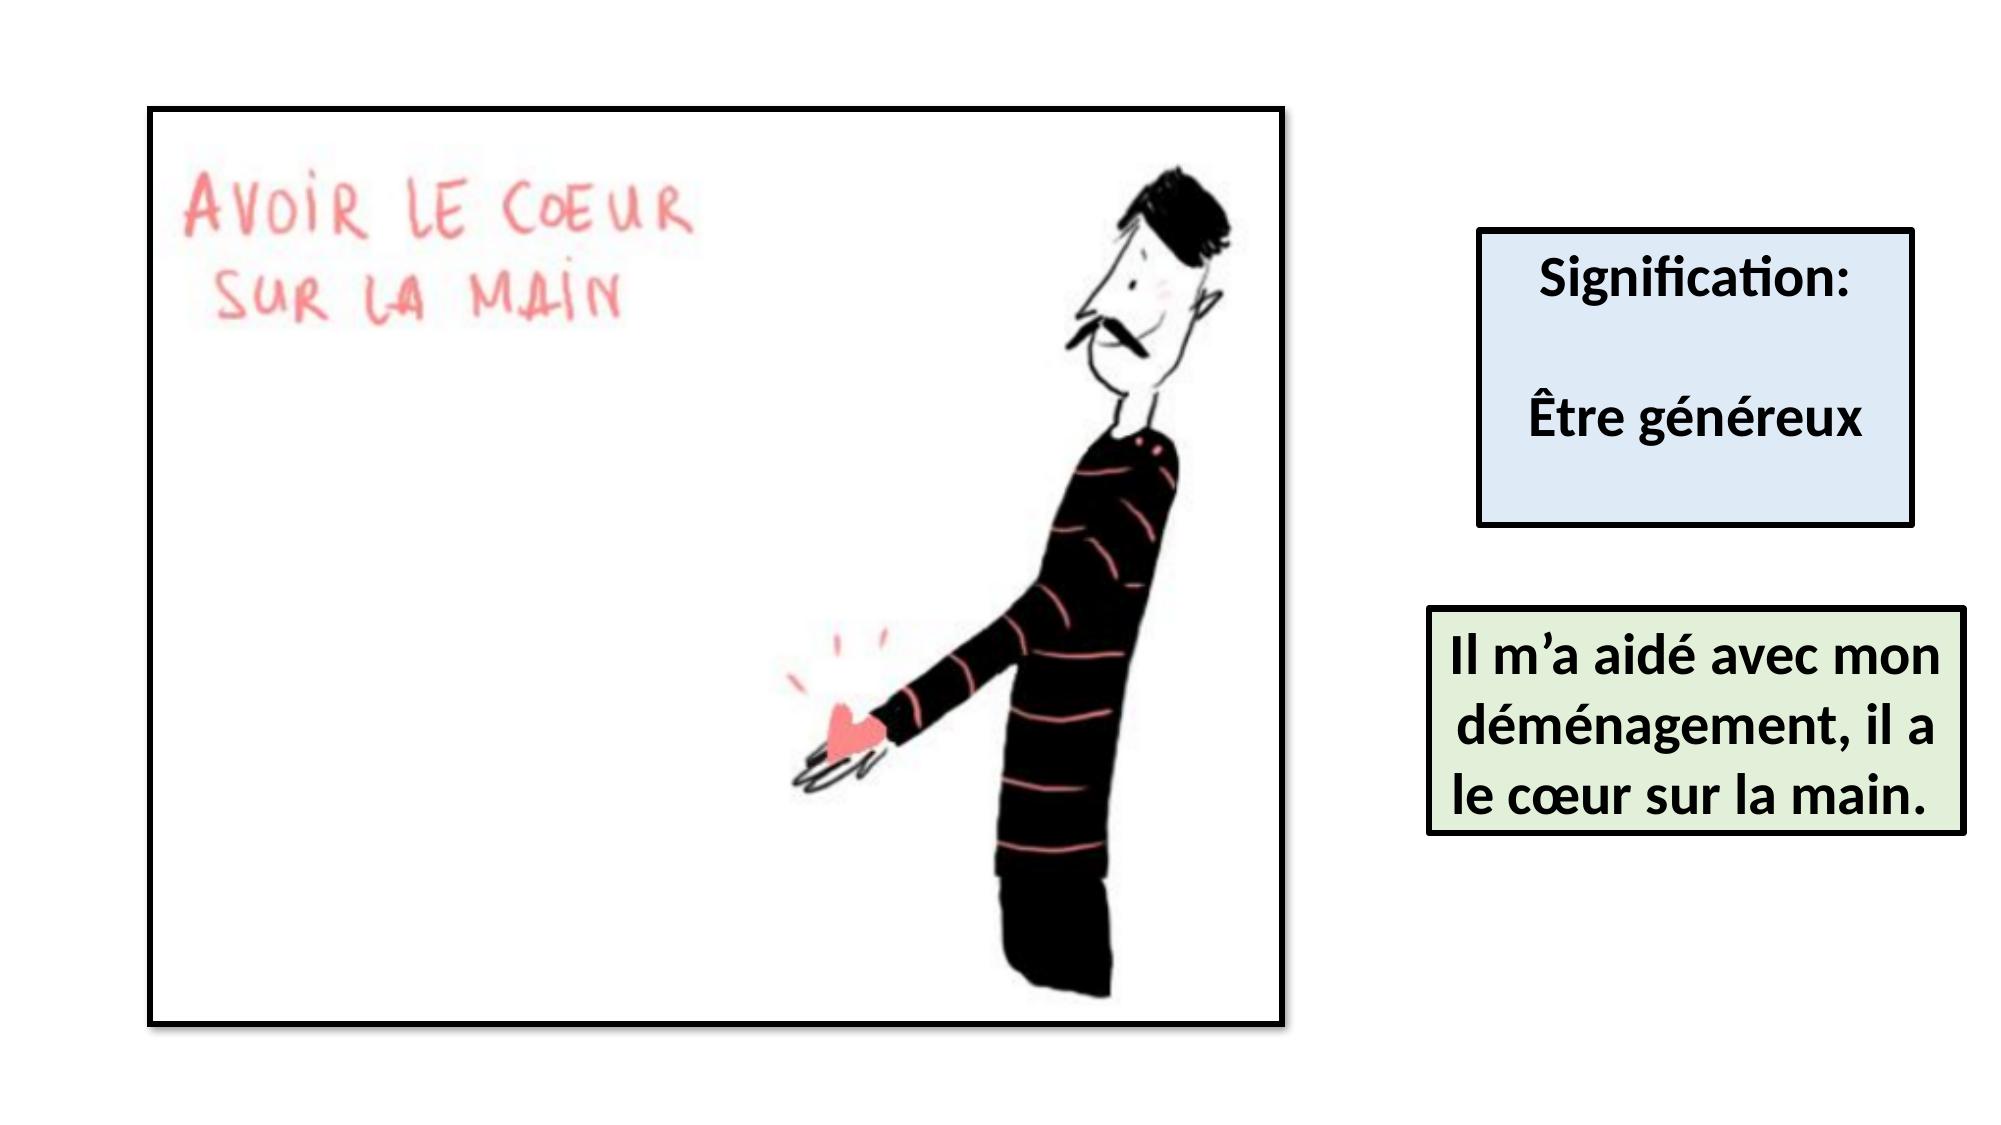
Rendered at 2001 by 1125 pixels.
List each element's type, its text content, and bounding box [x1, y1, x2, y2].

text_box Signification: Être généreux [1479, 230, 1912, 526]
picture [152, 112, 1279, 1021]
text_box Il m’a aidé avec mon déménagement, il a le cœur sur la main. [1428, 608, 1964, 834]
